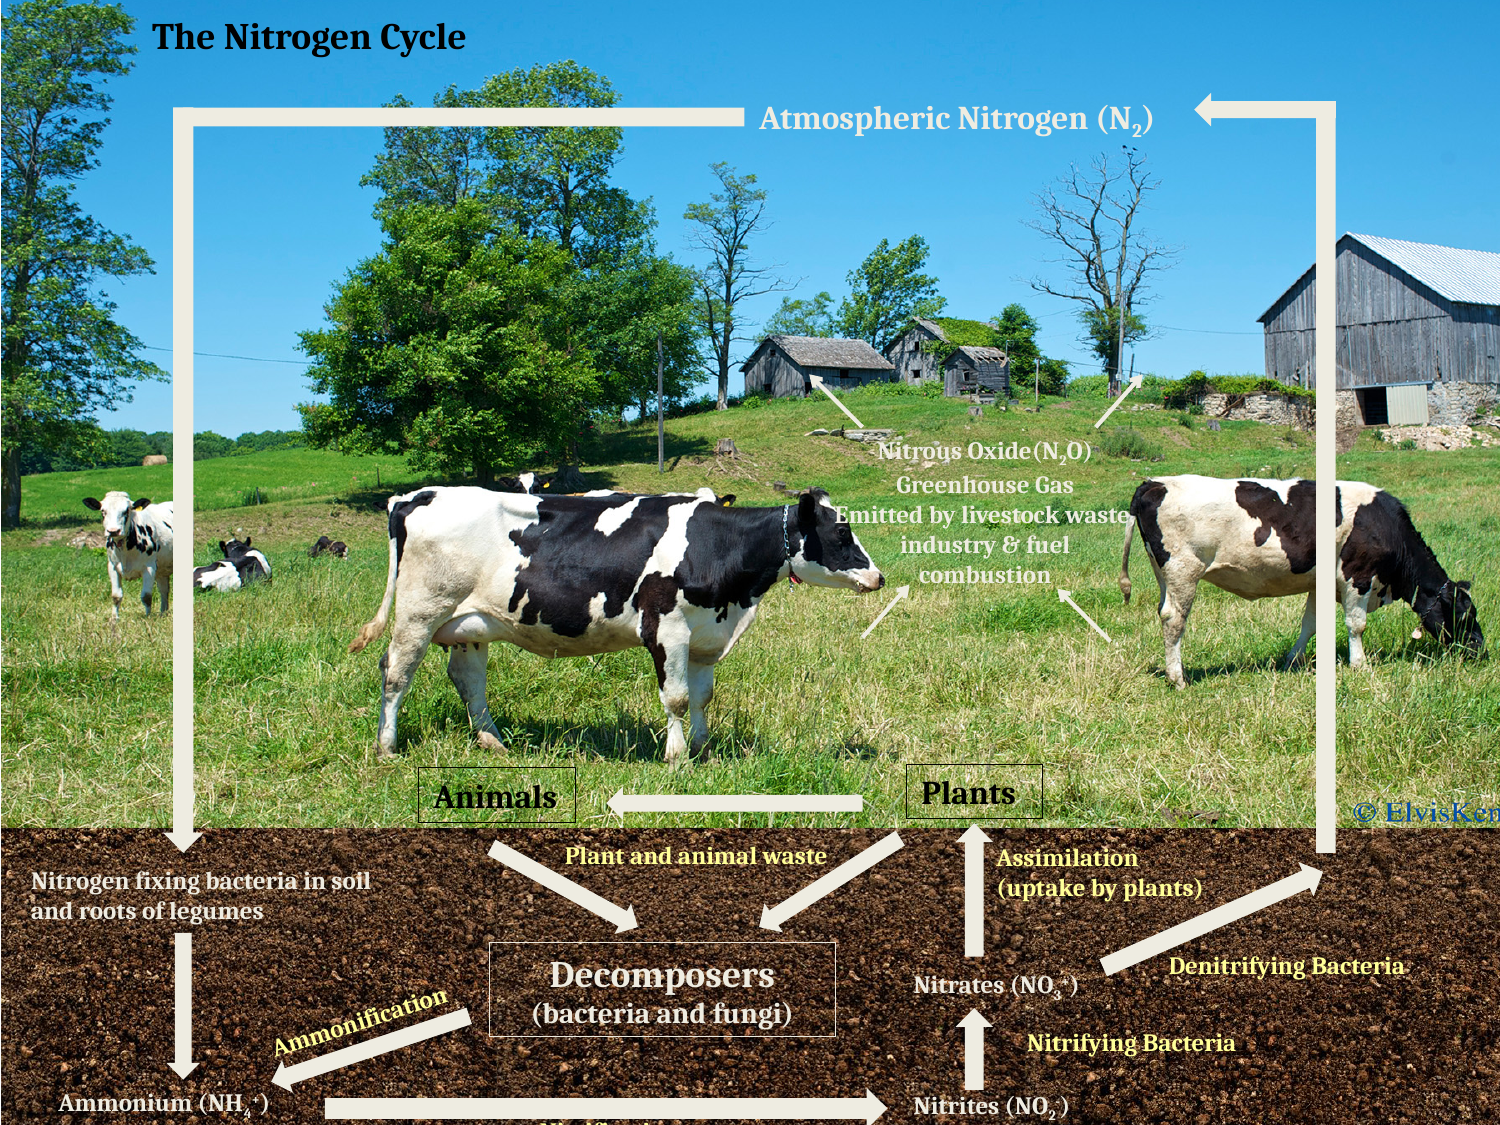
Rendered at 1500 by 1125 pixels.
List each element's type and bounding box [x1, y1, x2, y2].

text_box [162, 107, 745, 854]
text_box [808, 374, 863, 428]
picture [0, 0, 1500, 1125]
text_box [862, 584, 910, 638]
text_box [1056, 588, 1111, 642]
text_box [1095, 374, 1143, 428]
